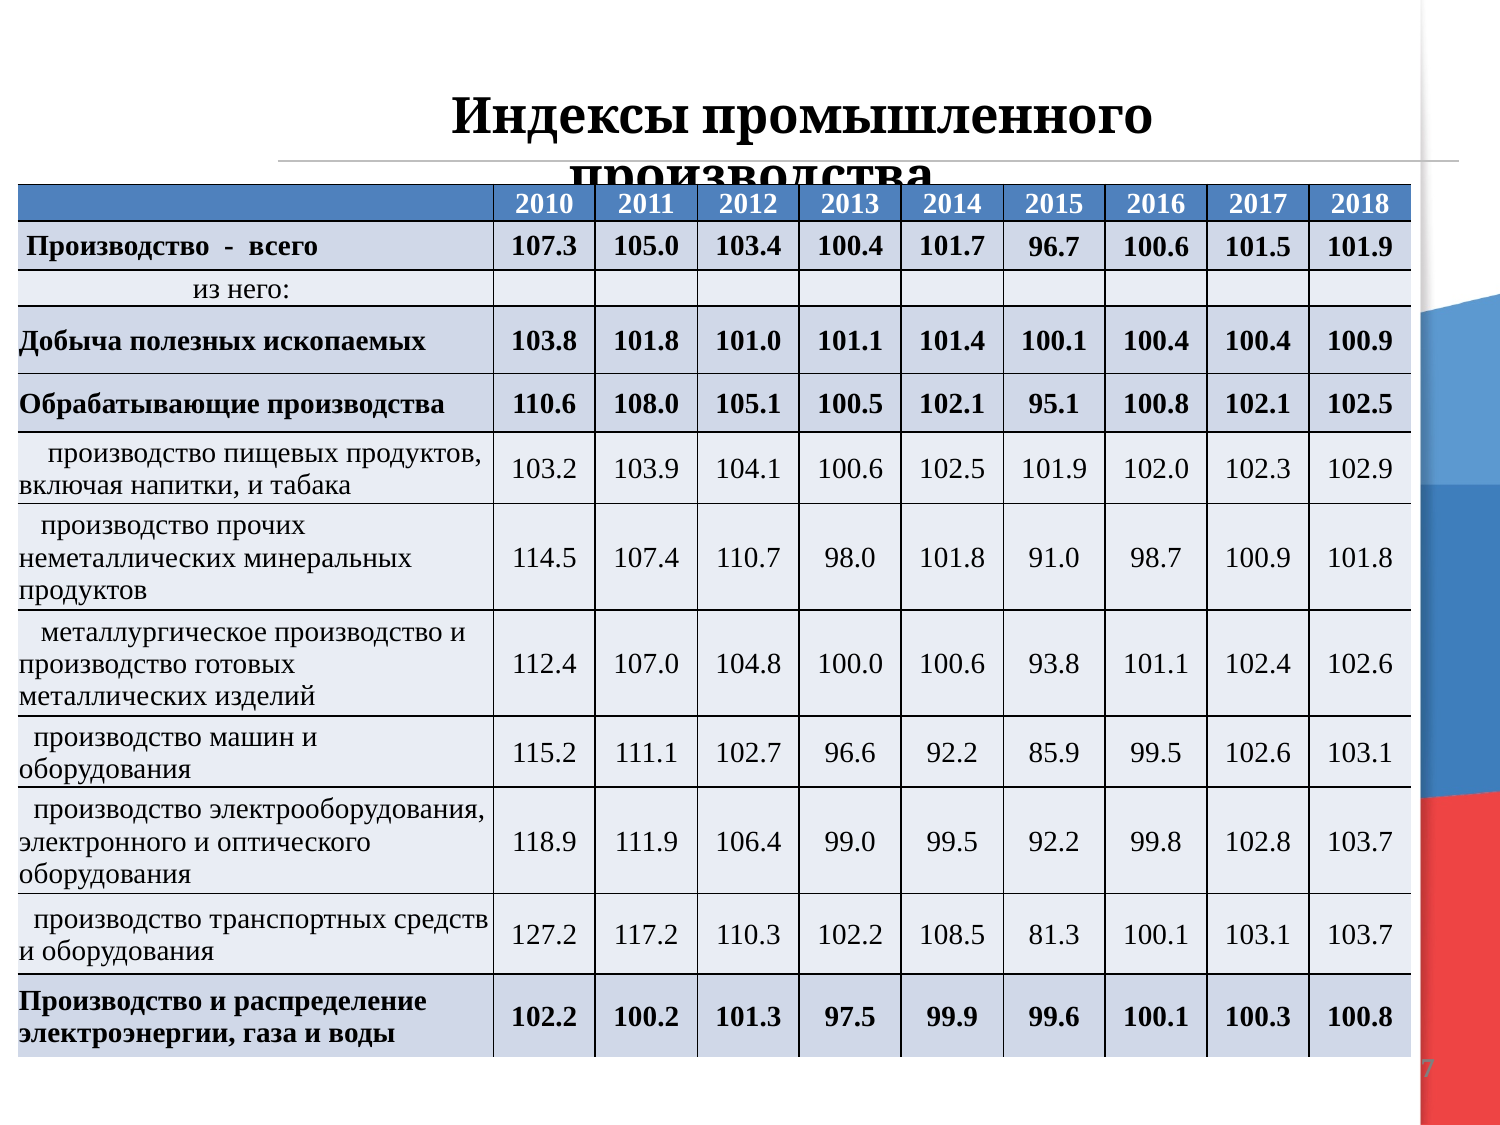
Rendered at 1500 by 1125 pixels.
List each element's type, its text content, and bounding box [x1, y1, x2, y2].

table_header 2015 [1004, 185, 1104, 220]
table_cell [1208, 271, 1308, 305]
table_cell 111.9 [596, 788, 697, 893]
table_cell 99.5 [1106, 717, 1206, 786]
table_cell 100.9 [1310, 307, 1411, 373]
table_cell 98.7 [1106, 504, 1206, 609]
table_cell [902, 271, 1003, 305]
table_cell 102.5 [902, 433, 1003, 503]
table_header 2010 [494, 185, 594, 220]
table_cell Добыча полезных ископаемых [18, 307, 493, 373]
table_cell 103.1 [1310, 717, 1411, 786]
picture [0, 0, 1500, 1125]
table_cell 115.2 [494, 717, 594, 786]
table_cell 100.9 [1208, 504, 1308, 609]
table_cell 103.7 [1310, 788, 1411, 893]
table_cell 110.3 [698, 894, 798, 973]
table_cell 100.1 [1106, 975, 1206, 1057]
table_cell 101.8 [1310, 504, 1411, 609]
table_cell 101.8 [902, 504, 1003, 609]
text_box Индексы промышленного производства [179, 76, 1340, 184]
table_cell 114.5 [494, 504, 594, 609]
table_cell 102.6 [1208, 717, 1308, 786]
table_cell 107.3 [494, 222, 594, 269]
table_cell 81.3 [1004, 894, 1104, 973]
table_header 2016 [1106, 185, 1206, 220]
table_cell 99.5 [902, 788, 1003, 893]
table_cell 100.8 [1106, 374, 1206, 431]
table_cell 100.0 [800, 611, 900, 715]
table_cell 101.4 [902, 307, 1003, 373]
table_header 2013 [800, 185, 900, 220]
table_cell 112.4 [494, 611, 594, 715]
table_header 2014 [902, 185, 1003, 220]
table_cell 100.4 [1106, 307, 1206, 373]
table_cell 107.4 [596, 504, 697, 609]
table_cell 85.9 [1004, 717, 1104, 786]
table_cell [1106, 271, 1206, 305]
table_cell 127.2 [494, 894, 594, 973]
table_cell [494, 271, 594, 305]
table_cell 99.6 [1004, 975, 1104, 1057]
table_cell 96.6 [800, 717, 900, 786]
table_cell 108.5 [902, 894, 1003, 973]
table_cell Обрабатывающие производства [18, 374, 493, 431]
table_cell 104.8 [698, 611, 798, 715]
table_cell Производство - всего [18, 222, 493, 269]
table_cell [800, 271, 900, 305]
table_cell 107.0 [596, 611, 697, 715]
table_cell 101.9 [1004, 433, 1104, 503]
table_cell 100.1 [1004, 307, 1104, 373]
table_cell 100.3 [1208, 975, 1308, 1057]
table_cell 100.4 [800, 222, 900, 269]
table_header [18, 185, 493, 220]
table_cell 100.6 [800, 433, 900, 503]
table_cell производство машин и оборудования [18, 717, 493, 786]
table_cell 117.2 [596, 894, 697, 973]
table_cell 99.8 [1106, 788, 1206, 893]
table_cell 100.1 [1106, 894, 1206, 973]
table_cell 100.6 [1106, 222, 1206, 269]
table_cell производство электрооборудования, электронного и оптического оборудования [18, 788, 493, 893]
table_cell 102.6 [1310, 611, 1411, 715]
table_cell 103.2 [494, 433, 594, 503]
table_cell 111.1 [596, 717, 697, 786]
table_cell 99.0 [800, 788, 900, 893]
table_cell производство прочих неметаллических минеральных продуктов [18, 504, 493, 609]
table_cell [1310, 271, 1411, 305]
table_cell 110.6 [494, 374, 594, 431]
table_cell 103.8 [494, 307, 594, 373]
table_cell 100.2 [596, 975, 697, 1057]
table_cell 101.7 [902, 222, 1003, 269]
table_cell 91.0 [1004, 504, 1104, 609]
table_cell 100.6 [902, 611, 1003, 715]
table_cell 110.7 [698, 504, 798, 609]
table_header 2017 [1208, 185, 1308, 220]
table_cell 102.2 [494, 975, 594, 1057]
table_cell 105.0 [596, 222, 697, 269]
table_header 2018 [1310, 185, 1411, 220]
table_cell 92.2 [902, 717, 1003, 786]
table_cell 92.2 [1004, 788, 1104, 893]
table_cell производство пищевых продуктов, включая напитки, и табака [18, 433, 493, 503]
table_cell 96.7 [1004, 222, 1104, 269]
table_cell Производство и распределение электроэнергии, газа и воды [18, 975, 493, 1057]
table_cell 103.4 [698, 222, 798, 269]
table_cell 95.1 [1004, 374, 1104, 431]
table_cell 102.5 [1310, 374, 1411, 431]
table_header 2011 [596, 185, 697, 220]
table_cell 108.0 [596, 374, 697, 431]
table_cell 104.1 [698, 433, 798, 503]
table_cell 102.3 [1208, 433, 1308, 503]
table_cell 101.1 [1106, 611, 1206, 715]
table_cell 101.0 [698, 307, 798, 373]
table_cell 100.5 [800, 374, 900, 431]
table_cell [596, 271, 697, 305]
table_cell 102.8 [1208, 788, 1308, 893]
table_cell металлургическое производство и производство готовых металлических изделий [18, 611, 493, 715]
table_cell 103.7 [1310, 894, 1411, 973]
table_cell 101.9 [1310, 222, 1411, 269]
table_cell 102.7 [698, 717, 798, 786]
table_cell 101.3 [698, 975, 798, 1057]
table_cell 102.9 [1310, 433, 1411, 503]
table_cell 99.9 [902, 975, 1003, 1057]
table_cell 105.1 [698, 374, 798, 431]
table_cell 103.1 [1208, 894, 1308, 973]
table_cell 101.8 [596, 307, 697, 373]
table_cell [698, 271, 798, 305]
table_cell 100.8 [1310, 975, 1411, 1057]
table_cell 100.4 [1208, 307, 1308, 373]
table_cell из него: [18, 271, 493, 305]
table_cell 102.0 [1106, 433, 1206, 503]
table_cell 101.1 [800, 307, 900, 373]
table_cell 118.9 [494, 788, 594, 893]
table_cell 103.9 [596, 433, 697, 503]
table_cell 93.8 [1004, 611, 1104, 715]
table_header 2012 [698, 185, 798, 220]
table_cell 102.2 [800, 894, 900, 973]
table_cell 101.5 [1208, 222, 1308, 269]
table_cell 102.4 [1208, 611, 1308, 715]
table_cell [1004, 271, 1104, 305]
table_cell 102.1 [902, 374, 1003, 431]
table_cell 106.4 [698, 788, 798, 893]
table_cell 102.1 [1208, 374, 1308, 431]
table_cell 98.0 [800, 504, 900, 609]
table_cell производство транспортных средств и оборудования [18, 894, 493, 973]
table_cell 97.5 [800, 975, 900, 1057]
